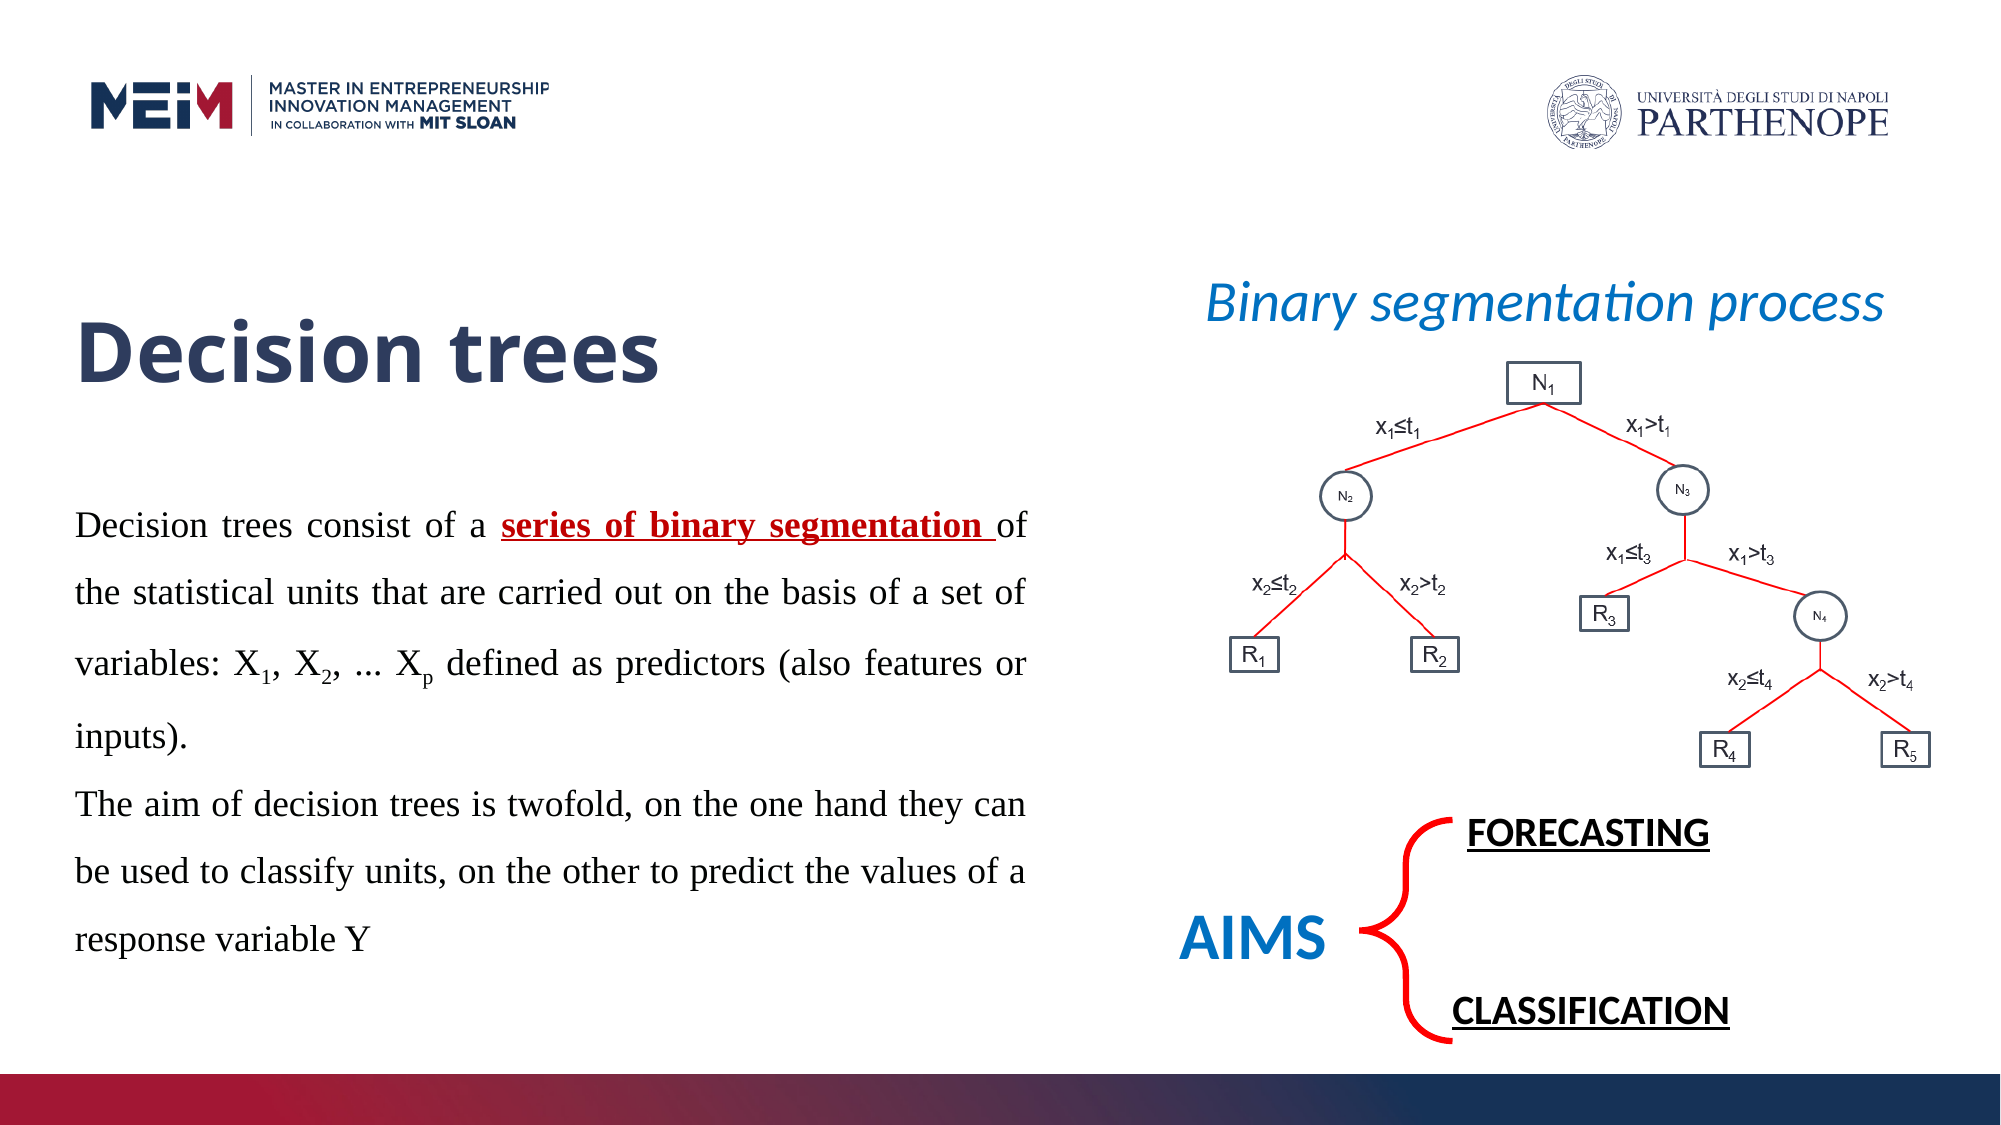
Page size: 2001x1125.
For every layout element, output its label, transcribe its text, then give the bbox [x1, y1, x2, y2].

text_box Binary segmentation process [1134, 256, 1957, 392]
picture [1223, 352, 1935, 773]
text_box AIMS [1164, 885, 1554, 1057]
text_box FORECASTING [1452, 797, 1890, 862]
text_box Decision trees consist of a series of binary segmentation of the statistical units that are carried out on the basis of a set of variables: X1, X2, ... Xp defined as predictors (also features or inputs). The aim of decision trees is twofold, on the one hand they can be used to classify units, on the other to predict the values of a response variable Y [60, 469, 1043, 967]
text_box [1359, 819, 1453, 1042]
picture [0, 1074, 2001, 1125]
text_box CLASSIFICATION [1453, 975, 1890, 1041]
title Decision trees [60, 303, 866, 380]
